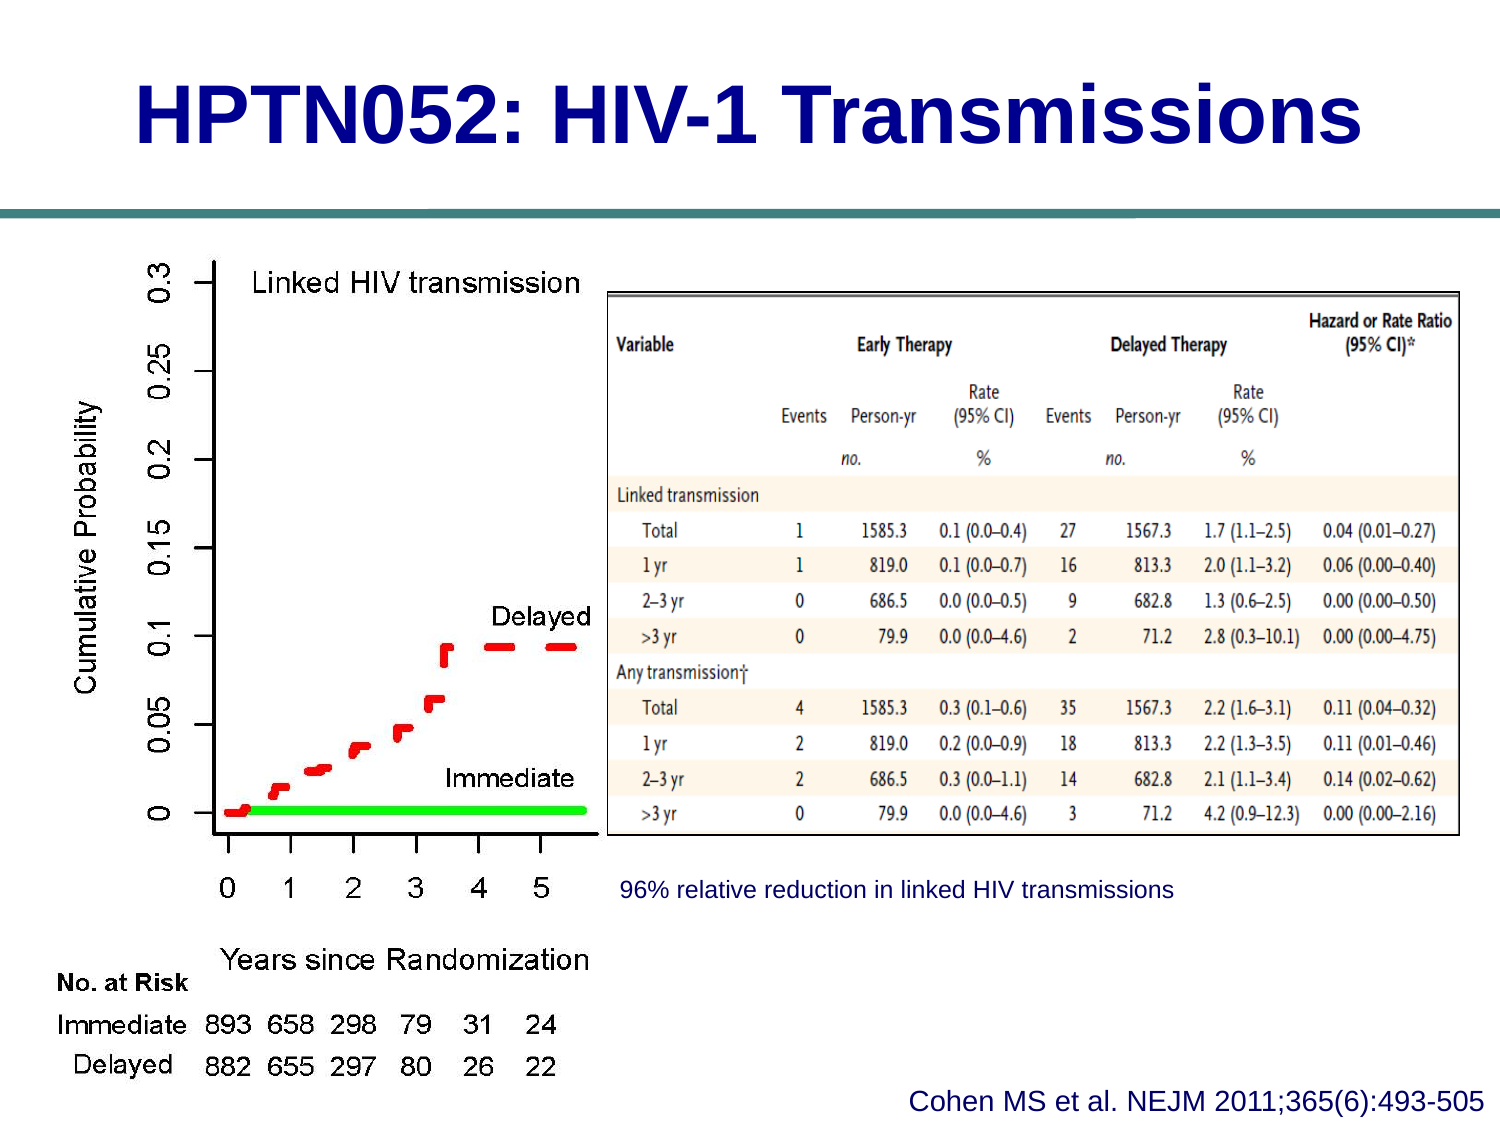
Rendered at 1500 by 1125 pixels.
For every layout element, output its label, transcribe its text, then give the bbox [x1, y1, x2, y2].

text_box HPTN052: HIV-1 Transmissions [0, 4, 1500, 213]
picture [29, 223, 1459, 1101]
text_box Cohen MS et al. NEJM 2011;365(6):493-505 [893, 1074, 1500, 1125]
text_box 96% relative reduction in linked HIV transmissions [692, 863, 1459, 912]
